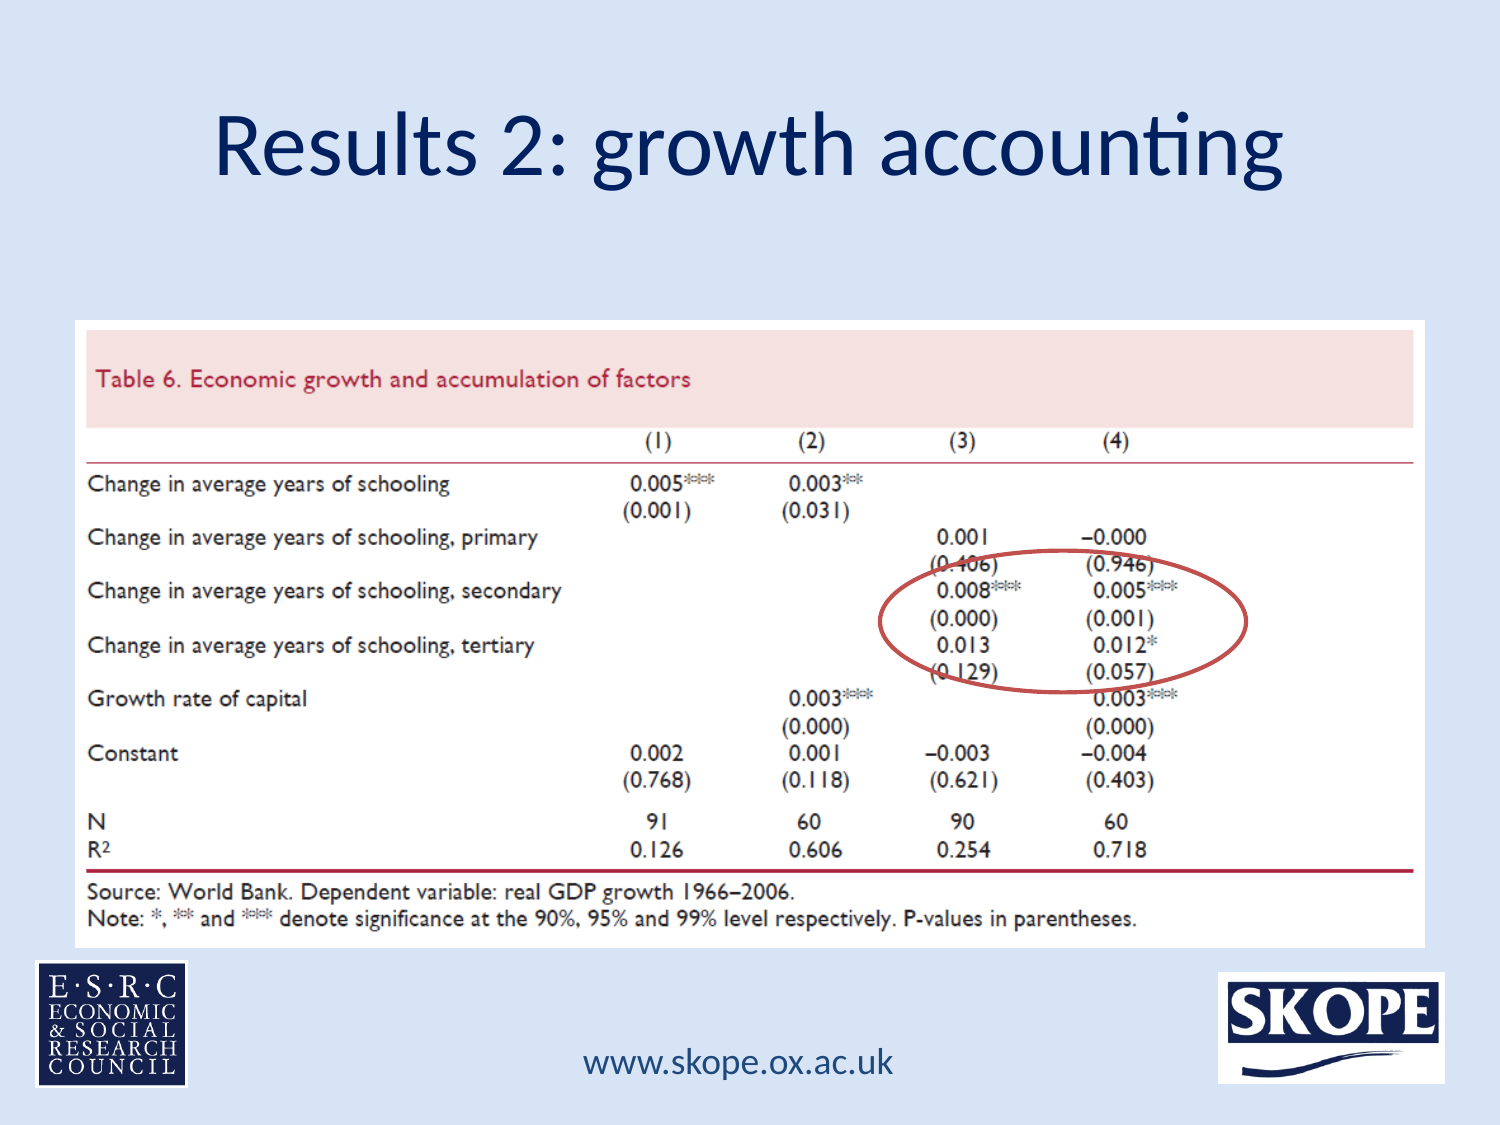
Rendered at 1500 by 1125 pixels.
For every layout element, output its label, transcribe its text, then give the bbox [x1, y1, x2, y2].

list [74, 319, 1426, 948]
picture [1218, 972, 1445, 1084]
title Results 2: growth accounting [74, 44, 1426, 233]
picture [35, 960, 188, 1088]
